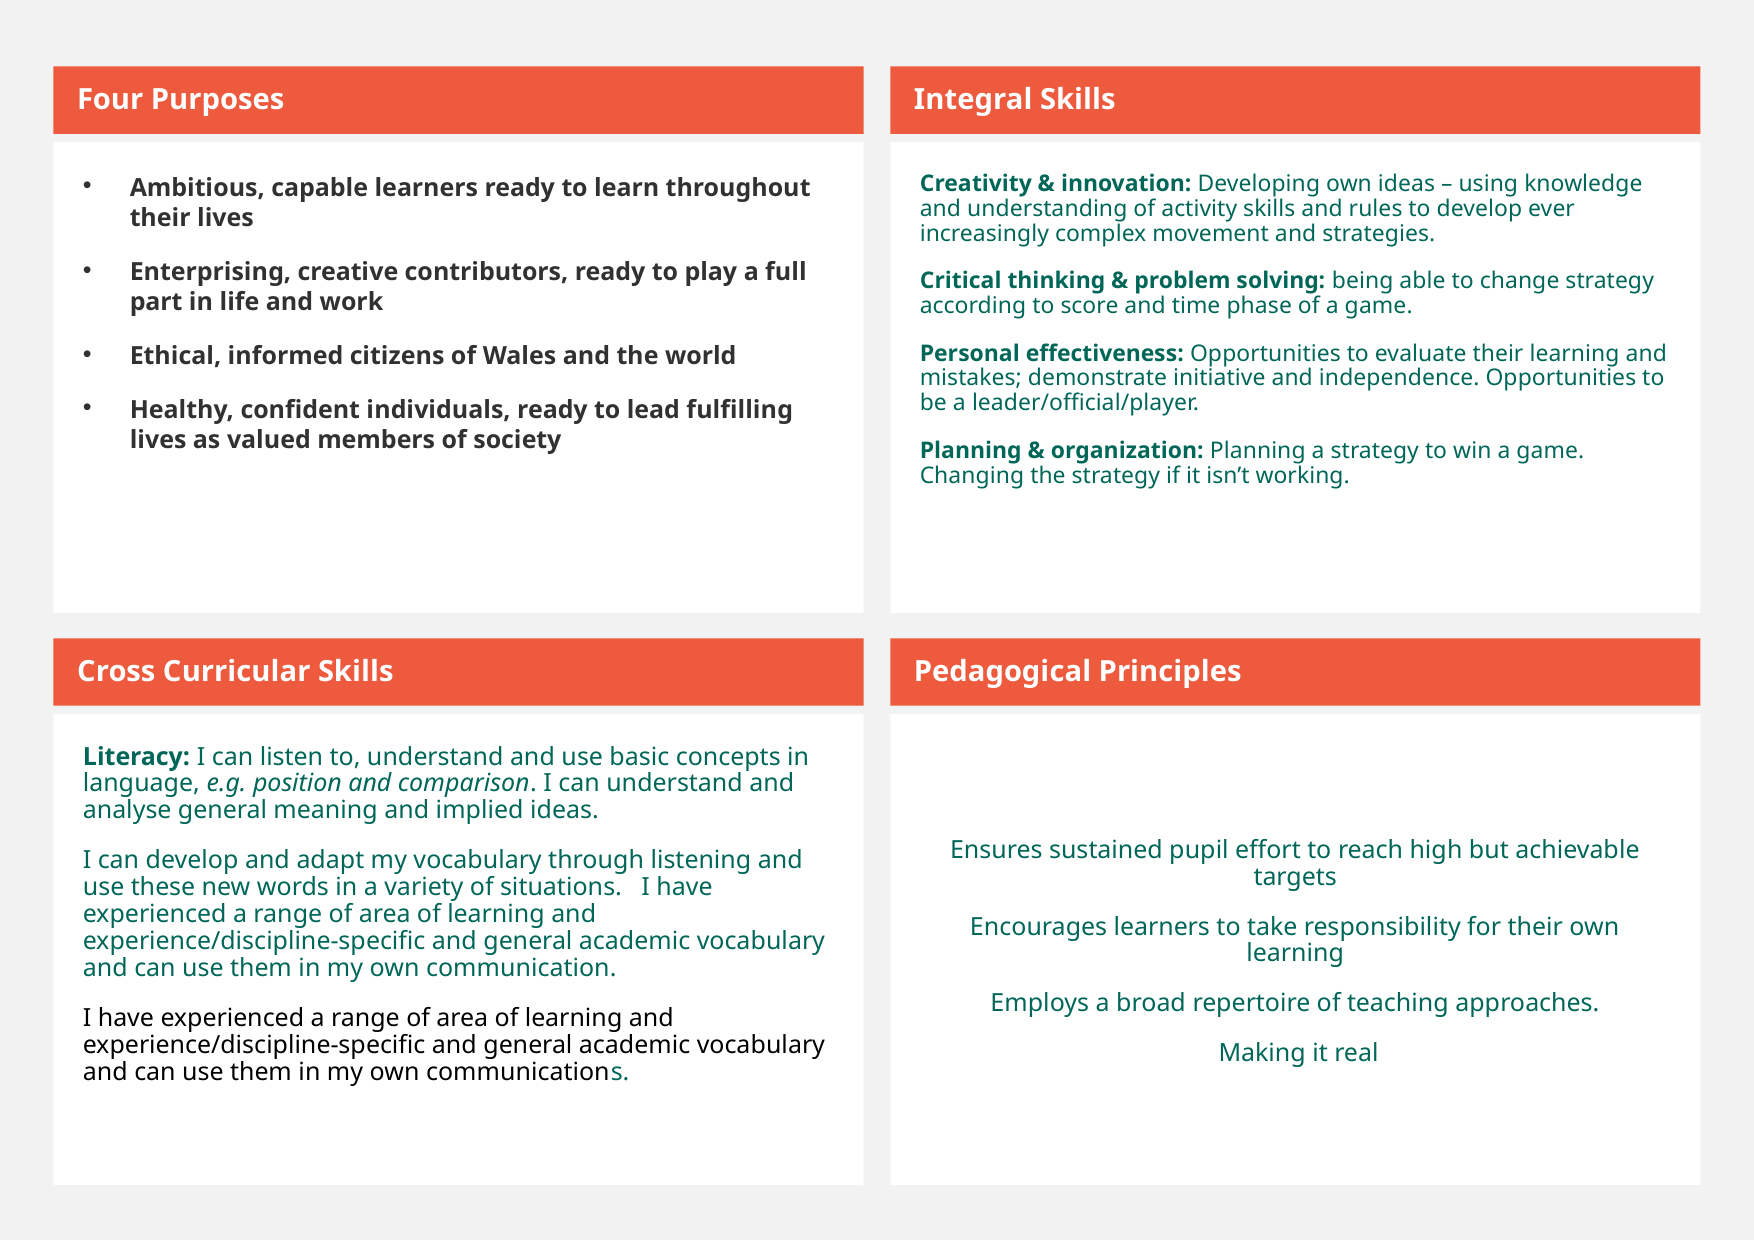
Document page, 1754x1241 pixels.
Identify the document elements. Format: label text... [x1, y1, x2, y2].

list Cross Curricular Skills [53, 638, 864, 706]
list Pedagogical Principles [890, 638, 1701, 706]
list Ambitious, capable learners ready to learn throughout their lives Enterprising, creative contributors, ready to play a full part in life and work Ethical, informed citizens of Wales and the world Healthy, confident individuals, ready to lead fulfilling lives as valued members of society [53, 142, 864, 613]
list Four Purposes [53, 66, 864, 134]
list Integral Skills [890, 66, 1701, 134]
list Ensures sustained pupil effort to reach high but achievable targets Encourages learners to take responsibility for their own learning Employs a broad repertoire of teaching approaches. Making it real [890, 713, 1701, 1186]
list Creativity & innovation: Developing own ideas – using knowledge and understanding of activity skills and rules to develop ever increasingly complex movement and strategies. Critical thinking & problem solving: being able to change strategy according to score and time phase of a game. Personal effectiveness: Opportunities to evaluate their learning and mistakes; demonstrate initiative and independence. Opportunities to be a leader/official/player. Planning & organization: Planning a strategy to win a game. Changing the strategy if it isn’t working. [890, 142, 1701, 613]
list Literacy: I can listen to, understand and use basic concepts in language, e.g. position and comparison. I can understand and analyse general meaning and implied ideas. I can develop and adapt my vocabulary through listening and use these new words in a variety of situations. I have experienced a range of area of learning and experience/discipline-specific and general academic vocabulary and can use them in my own communication. I have experienced a range of area of learning and experience/discipline-specific and general academic vocabulary and can use them in my own communications. [53, 713, 864, 1186]
